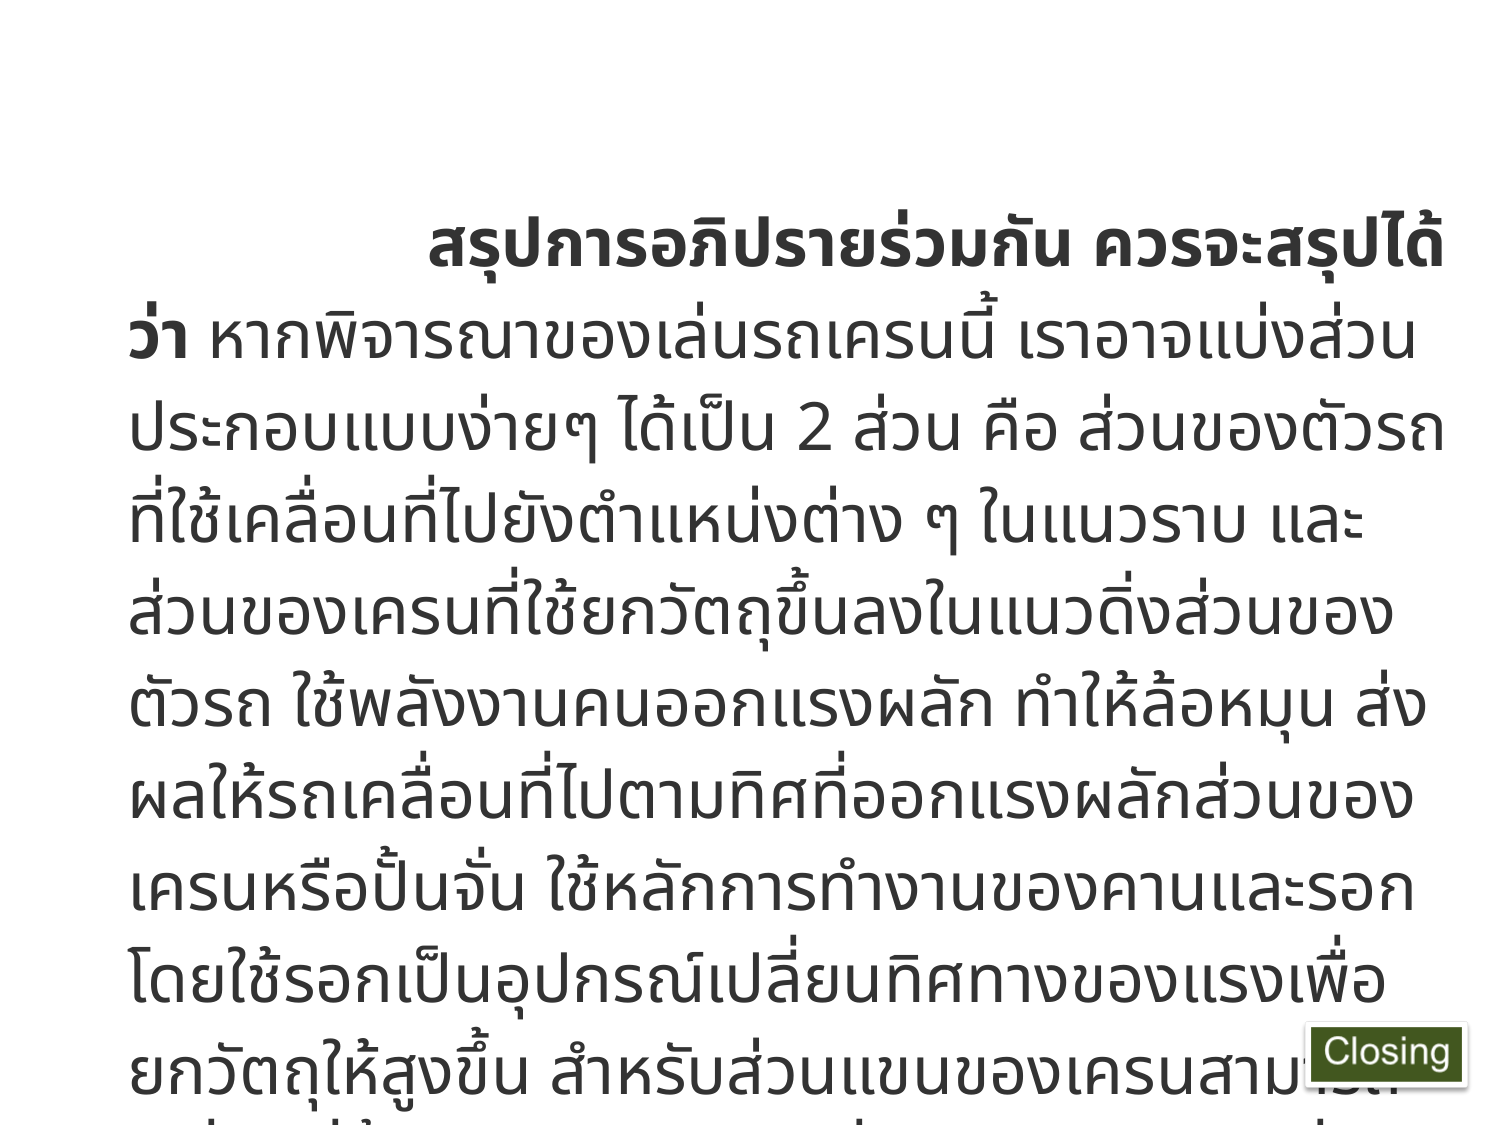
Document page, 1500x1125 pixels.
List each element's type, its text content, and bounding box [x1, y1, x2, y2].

text_box สรุปการอภิปรายร่วมกัน ควรจะสรุปได้ว่า หากพิจารณาของเล่นรถเครนนี้ เราอาจแบ่งส่วนประกอบแบบง่ายๆ ได้เป็น 2 ส่วน คือ ส่วนของตัวรถที่ใช้เคลื่อนที่ไปยังตำแหน่งต่าง ๆ ในแนวราบ และส่วนของเครนที่ใช้ยกวัตถุขึ้นลงในแนวดิ่งส่วนของตัวรถ ใช้พลังงานคนออกแรงผลัก ทำให้ล้อหมุน ส่งผลให้รถเคลื่อนที่ไปตามทิศที่ออกแรงผลักส่วนของเครนหรือปั้นจั่น ใช้หลักการทำงานของคานและรอก โดยใช้รอกเป็นอุปกรณ์เปลี่ยนทิศทางของแรงเพื่อยกวัตถุให้สูงขึ้น สำหรับส่วนแขนของเครนสามารถเคลื่อนที่ขึ้นลงแบบหมุนได้ เนื่องจากมีแรงยก ซึ่งจุดหมุนจะอยู่ที่ปลายด้านล่างของเครน เพื่อให้แขนของเครนเคลื่อนที่ขึ้นลงรอบจุดหมุน ดังภาพรถเครนของเล่น [0, 180, 1475, 1125]
picture [1292, 1011, 1481, 1107]
